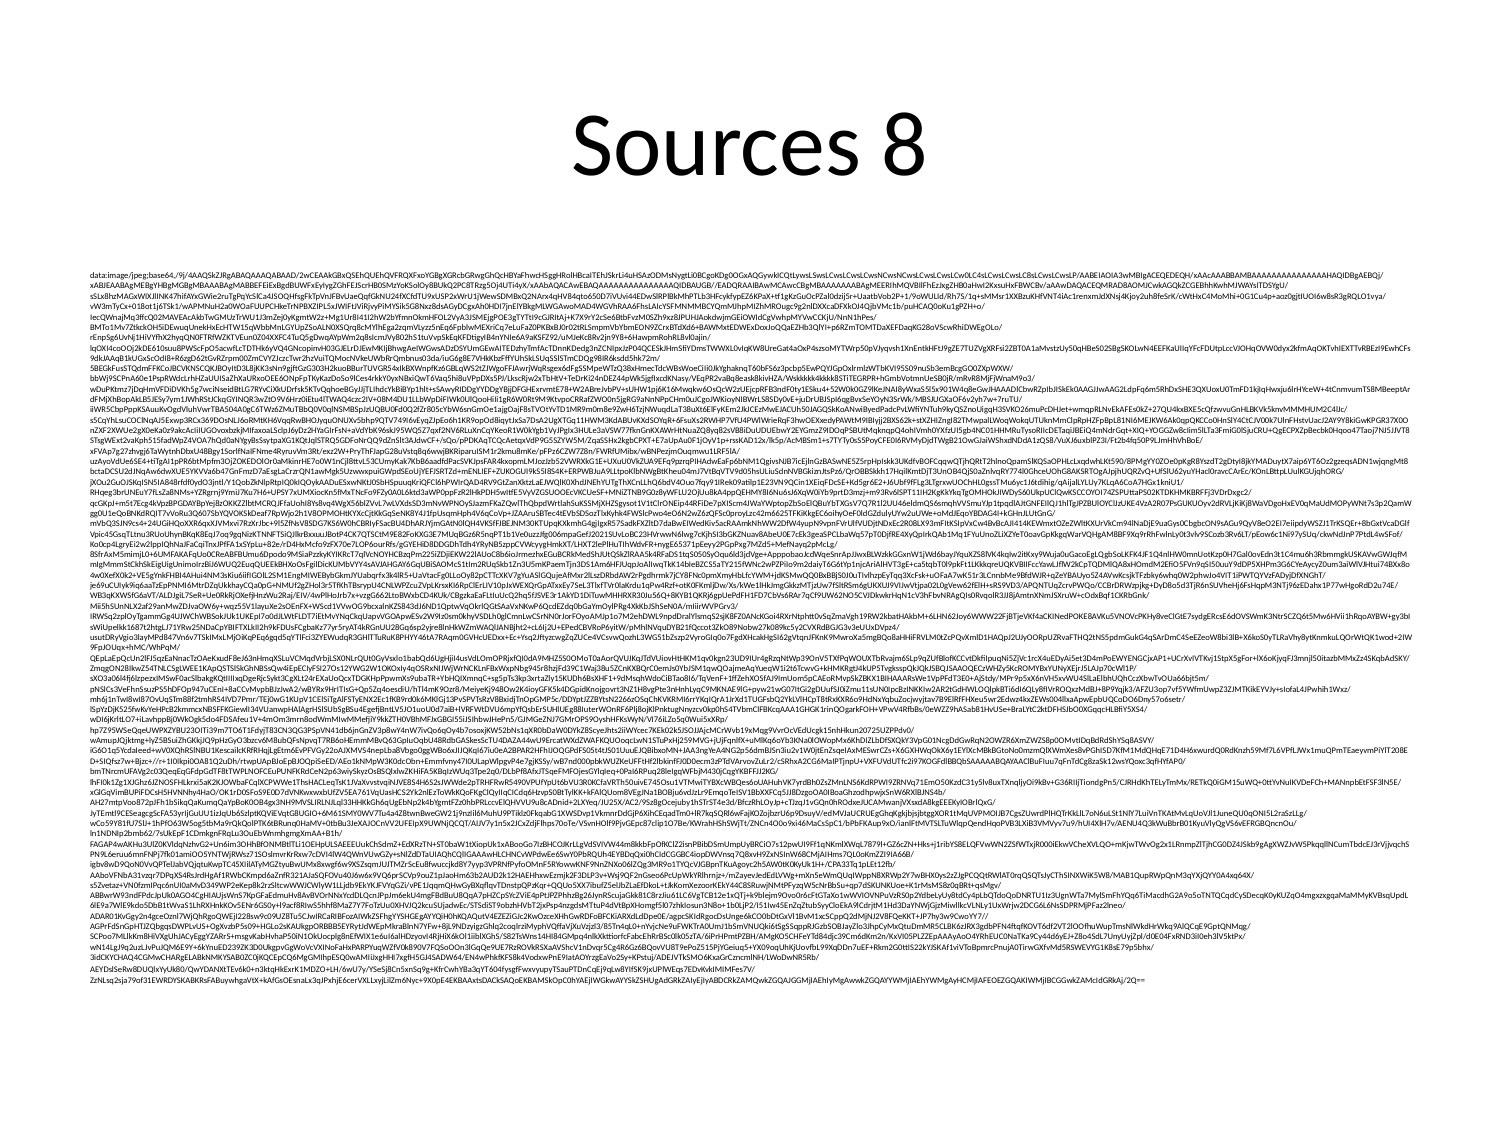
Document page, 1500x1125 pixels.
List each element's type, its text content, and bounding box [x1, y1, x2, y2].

title Sources 8 [75, 45, 1425, 233]
list data:image/jpeg;base64,/9j/4AAQSkZJRgABAQAAAQABAAD/2wCEAAkGBxQSEhQUEhQVFRQXFxoYGBgXGRcbGRwgGhQcHBYaFhwcHSggHRolHBcaITEhJSkrLi4uHSAzODMsNygtLi0BCgoKDg0OGxAQGywkICQtLywsLSwsLCwsLCwsLCwsNCwsNCwsLCwsLCwsLCw0LC4sLCwsLCwsLC8sLCwsLCwsLP/AABEIAOIA3wMBIgACEQEDEQH/xAAcAAABBAMBAAAAAAAAAAAAAAAHAQIDBgAEBQj/xABJEAABAgMEBgYHBgMGBgMBAAABAgMABBEFEiExBgdBUWFxEyIygZGhFEJScrHB0SMzYoKSolOy8BUkQ2PC8TRzg5Oj4UTi4yX/xAAbAQACAwEBAQAAAAAAAAAAAAAAAQIDBAUGB//EADQRAAIBAwMCAwcCBgMBAAAAAAABAgMEERIhMQVBIlFhEzJxgZHB0aHwI2KxsuHxFBWCBv/aAAwDAQACEQMRAD8AOMJCwkAGQkZCGEBhhKwhMJWAYsITDSYgU/sSLx8hzMAGxWIXJlINK47hifAYxGWie2ruTgPqYcSlCa4JSOQHfsgFkTpVnJFBvUaeQqfGkNU24fXCfdTU9xUSP2xWrU1jWewSDMBxQ2NArx4qHV84qto650D7iVUvi44EDwSlRPlBkMhPTLb3HFcykfypEZ6KPaX+tf1gKzGuOcPZal0dzij5r+UaatbVob2P+1/9oWULId/Rh7S/1q+sMMsr1XXBzuKHfVNT4iAc1renxmJdXNsj4Kjoy2uh8feSrK/cWtHxC4MoMhi+0G1Cu4p+aoz0gjtIUOI6w8sR3gRQLO1vya/vW3mTyCx+018ot1j6TSk1/wAPMNuH2a0WOaFUUPCHkeTrNPBXZIPL5xJWIFtJViRjvyPiMYSik5G8Nxz8dsAGyDCgxAh0HDI7jnElYBkgMLWGAwoMAD4WGVhRAA6FhsLAIcYSFMNMMBCYQmMJhpMIZhMROugc9g2nlDXXcaDFXkOJ4QjbVMc1b/puHCAQ0oKu1gPZH+o/IecQWnajMq3ffcQ02MAVEAcAkbTwGMUzTrWU1J3mZej0yKgmtW2z+Mg1Ur8I41I2hW2bYfmnOkmHFOL2VyA3JSMEjgPOE3gTYTtI9cGJRItAj+K7X9rY2cSe6BtbFvzM0SZh9xz8JPUHJAokdwjmGEiOWIdCgVwhpMYVwCCKjU/NnN1hPes/BMTo1Mv7ZtkckOH5iDEwuqUnekHxEcHTW15qWbbMnLGYUpZSoALN0XSQrq8cMYlhEga2zqmVLyzz5nEq6FpblwMEXriCq7eLuFaZ0PKBxBJ0r02tRLSmpmVbYbmEON9ZCrxBTdXd6+BAWMxtEDWExDoxJoQQaEZHb3QlYI+p6RZmTOMTDaXEFDaqKG28oVScwRhiDWEgOLo/rEnpSg6UvNj1HiVYfhX2hyqQN0FTRfWZKTVEun0Z04XXFC4TuQ5gDwqAYpWm2q8sIcmJVy802hS1tuVvpSkEqKFDtigyIB4nYNIe6A9aKSFZ92/uMJeKc8Rv2jn9Y8+6HawpmRohRL8vl0ajin/lqOXI4coOOj2kDE610suu8PWScFpO5acwfLcTDTHk6yVQ4GNcopinvH03GJELrDJEwMKIjBhwgAeIWGwsADzDSYUmGEwAITEDzhyTmfAcTDnnKDedg3nZCNIpxJzP04QCESkJHmSfiYDmsTWWXL0vIqKW8UreGat4aOxP4szsoMYTWrp50pVJyqvsh1XnEntkHFtJ9gZE7TUZVgXRFsi2ZBT0A1aMvstzUy50qHBeS02SBgSKOLwN4EEFKaUIIqYFcFDUtpLccVJOHqOVW0dyx2kfmAqOKTvhIEXTTvRBEzI9EwhCFs9dkJAAqB1kUGxScOdI8+R6zgD62tGvRZrpm00ZmCVYZJczcTwr2hzVuiTQMocNVkeUWbRrQmbnus03da/iuG6g8E7VHkKbzFffYUhSkLSUqSSlSTmCDQg98IR6ksdd5hk72m/5BEGkFusSTQdmFFKCoJBCVKNSCQKJBOyItD3L8jKK3sNn9gjftGzG303H2kuoBBurTUVGR54xIkBXWnpfKz6GBLqWS2tZJWgoFFJAwrjWqRsgex6dFgSSMpeWTzQ38xHmecTdcWBsWoeCiIi0JkYghaknqT60bFS6z3pcbp5EwPQYJGpOxlrmlzWTbKVI95S09nuSb3emBcgGO0ZXpWXW/bbWj9SCPnA60e1PspRWdcLrhHZaUUISaZhXaURxoOEE6ONpFpTKyKazDoSo9lCes4rkkY0yxNBxiQwT6Vaq5hi8uVPpDXs5PJ/LkscRjw2xTbHtV+TeDrKi24nDEZ44pWk5jgfIxcdKNasy/VEqPR2vaBq8eask8kivHZA/Wskkkkk4kkkk8STiTEGRPR+hGmbVotmnUeSB0jR/mRvR8MjFjWnaM9o3/wDuPKtmz7jDqHmVFDiDVKh5g7wciNseidBtLG7RYvCiXkUDrfsk5KTvQqhoeBGyJJjTLIhdcYkBiBYp1hlt+sSAwyRIDDgYYDDgYBjjDFGHExrvmtE78+W2ABreJvbPV+sUHW1pj6K16Mwqkw6OsQcW2zUEjcpRFB3ndF0ty1ESku4+52W0k0GZ9lKeJNAI8yWxaS5l5x901W4q8eGwJHAAADlCbwRZpIbJISkEk0AAGJJwAAG2LdpFq6m5RhDxSHE3QXUoxU0TmFD1kjIqHwxju6lrHYceW+4tCnmvumTS8MBeeptArdFMjXhBopAkLB5JESy7ym1JWhRStJCkqGYINQR3wZtO9V6Hrz0iEtu4lTWAQ4czc2IV+08M4DU1LLbWpDiFIWk0UlQooHiIi1gR6W0Rt9M9KtvpoCRRafZWO0n5jgRG9aNnNPpCHm0uJCgoJWKioyNIBWrLS8SDy0vE+juDrUBJSpI6qgBvxSeYOyN3SrWk/MBSJUGXaOF6v2yh7w+7ruTU/iiWR5CbpPppKSAuuKvOgdVluhVwrTBA504A0gC6TWz6ZMuTBbQ0V0qlNSMBSpJzUQBU0Fd0Q2fZr805cYbW6snGmOe1ajgOajF8sTVOtYvTD1MR9m0m8e9ZwH6TzjNWuqdLaT38uXt6ElFyKEm2JkJCEzMwEJACUh50JAGQSkKoANwiByedPadcPvLWfiYNTuh9kyQSZnoUigqH3SVKO26muPcDHJet+wmqpRLNvEkAFEs0kZ+27QU4kxBXE5cQfzwvuGnHLBKVk5knvMMMHUM2C4lJc/s5CqYhLsuCOClNqAJ5Exwp3RCx369DOsNLJ6oRMtKH6VqqRwBHOJyquONUXv5bhp9QTV749I6vEyqZJpEo6h1KR9opOd8iqytJxSa7DsA2UgXTGq11HWM3KdABUvKXdSOYqR+6FsuXs2RWHP7VfU4PWlWrieRqF3hwOEXxedyPAWtM9IBIyjj2BXS62k+stXZHIZngI82TMwpalLWoqWokqUTUknMmClpRpHZFpBpL81NI6MEJKW6Ak0qpQKCCo0HnSlY4CtCJV00k7UlnFHstvUacJ2AY9Y8kiGwKPGR37X0OnZXF2XWUe2gX0eKa0z9akcAcIiIUGOvoxbzkjMIfaxoaLSclpJ6yDz2HYaGIrFsN+aVdYbK96skJ95WQ5Z7qxf2NV6RLuXnCqYKeoR1W0kYgb1VyJPgIx3HULe3aVSW77fknGnKXAWrHtNuaZQ8yq82sVB8iDuUDUEbwY2EYGmzZ9IDOqPSBUtMqknqpQ4ohIVmh0YXfzUI5gb4NC01HHMRuTysoRIIcDETaqiJBEiQ4mNdrGqt+XIQ+YOGGZw8cIim5lLTa3FmiG0lSjuCRU+QgECPXZpBecbk0Hqoo47Taoj7NJ5JJVT8STsgWExt2vaKph515fadWpZ4VOA7hQd0aNYgyBsSsytpaXG1KQtJqlSTRQ5GDFoNrQQ9dZnSlt3AJdwCF+/sQo/pPDKAqTCQcAetqxVdP9G5SZYW5M/ZqaSSHx2kgbCPXT+E7aUpAu0F1jOyV1p+rssKAD12x/lk5p/AcMBSm1+s7TYTy0sS5PoyCFE0I6RVMyDjdTWgB21OwGJaiWShxdNDdA1zQS8/VuXJ6uxblPZ3I/Ft2b4fq50P9LJmHhVhBoE/xFVAp7g27zhvgj6TaWytnhDbxU48Bgy1SorlfNaIFNme4RyruvVm3Rt/exz2W+PryThFJapG28uVstq8q6wwjBKRiparuISM1r2kmu8mKe/pFPz6CZW7Z8n/FWRfUMibx/wBNPezjmOuqmwu1LRF5lA/uzAyoVdUe6SE4+tiTgAI1pPR6btMpfm3OjZOKEDOlOr0aMkinrHE7o0W1nCjl8ttvL53CUmyKak7KbB6aadfdPacSVKJpsFAR4kxopmLMJozJzb52VWRXkG1E+UXuU0VkZUA9EFq9pzrqPIHAdwEaFp6bNM1QgivsNJB7icEjlnGzBASwNE5Z5rpHpIskk3UKdfvBOFCqqwQTjhQRtT2hlnoQpamSlKQSaOPHLcLxqdwhLKt590/8PMgYY0ZOe0pKgR8YszdT2gDtyI8jkYMADuytX7aip6YT6Oz2gzeqsADN1wjqngMt8bctaDCSU2dJNqAw6dwXUE5YKVVa6b47GnFmzD7aEsgLaCrzrQN1awMgk5UzwwxpuiGWpdSEoUjYEFJSRTZd+mENLIEF+ZUKOGUI9kS5I8S4K+ERPWBJuA9LLtpoKlbNWgBtKheu04mJ7VtBqVTV9d05hsULiuSdnNVBGkiznJtsPz6/QrOBBSkkh17HqilKmtDjT3UnOB4QjS0aZnlvqRY774l0GhceUOhG8AKSRTOgAJpjhUQRZvQ+UfSlU62yuYHacl0ravcCArEc/KOnLBttpLUulKGUjqhORG/jXOu2GuOJSKqISN5IA848rfdf0ydO3jntl/Y1QobZkNlpRtpIQ0kIQOykAADuESxwNKtJ0SbHSpuuqKriQFCl6hPWIrQAD4RV9GtZanXktzLaEJWQlK0XhdJNEhYUTgThXCnLLhQ6bdV4Ouo7fqy91IRek09atilp1E23VN9QCin1XEiqFDcSE+Kd5gr6E2+J6Ubf9fFLg3LTgrxwUOChHL0gssTMu6yc1J6tdihig/qAijalLYLUy7KLqA6CoA7HGx1kniU1/RHqeg3brUNEuY7fLsZa8NMs+YZRgrnj9YmiJ7Ku7H6+UPSY7xUMXiocKn5fMxTNcFo9FZy0A0L6ktd3aWP0ppFzR2lHkPDH5wItfE5VyVZGSUOOEcVKCUeSF+MNiZTNB9G0z8yWFLU2OjUu8kA4ppQEHMY8I6Nu6sJ6XqW0iYb9prtD3mzj+m93Rv6lSPT11IH2KgKkYkqTgOMHOkJIWDyS60UkpUClQwKSCCOYOI74ZSPUttaPS02KTDKHMKBRFFj3VDrDxgc2/qcGKpJ+m5t7Ecg4kVpzBPGDAYBpYej8zOKKZZlbtMCRQJFfaUohI8Ys8vq4WgX56blZVvL7wLVXdsSD3mNvWPNOySJazmFKaZQwlThQbpdWrtlahSuKSSMjXHZSgysot1V1tClrONEip44RFiDe7pXIScm4JWaYWptopZbSoElQBuYbTXGsV7Q7R1l2UU46eldmQS6smqhVVSmuYJp1tpqdlAJtGNFEIlQJ1hlTgJPZBUlOYClJzUKE4VzA2R07PsGUKUOyv2dRVLjKiKj8WaVDgoHxEV0qMaUdMOPyWNt7s3p2QamWgg0U1eQoBNKdRQIT7vVoRu3Q607SbYQVOKSkDeaf7RpWjo2h1V8OPMOHtKYXcCjtKkGqSeNK8Y4J1fpUsqmHph4V6qCoVp+JZAAruSBTec4tEVbSDSozTlxKyhk4FWSlcPwo4eO6N2wZ6zQFSc0proyLzc42m6625TFKiKkgEC6oihyOeF0ldGZdulyUYw2uUWe+oMdJEqoYBDAG4I+kGHnJLUtGnG/mVbQ3SJN9cs4+24UGiHQoXXR6qxXJVMxvi7RzXrJbc+9l5ZfNsV8SDG7KS6W0hCBRIyFSacBU4DhARJYjmGAtN0lQH4VKSfFJBEJNM30KTUpqKXkmhG4gjIgxR57SadkFXZltD7daBwEIWedKiv5acRAAmkNhWW2DfW4yupN9vpnFVrUlfVUDjtNDxEc2R08LX93mFItKSIpVxCw4BvBcAJI414KEWmxtOZeZWltKXUrVkCm94lNaDjE9uaGys0CbgbcON9sAGu9QyV8eO2EI7eiipdyWSZJ1TrKSQEr+8bGxtVcaDGlfVpic45GsqTLtnu3RUoUhynBKqK8EqJ7oq9gqNizKTNNFTSiQJlkrBxxuuJBotP4CK7QTSCtM9E82FoKXG3E7MUqBGz6R5nqPT1b1Ve0uzzJfg006mpaGefJ2021SUvLoBC23HVrwwN6lwg7cKjhSI3bGKZNuav8AbeU0E7cEk3geaSPCLbaWq57pT0DjfRE4XyQpIrkQAb1Mq1FYuUnoZLiXZYeT0oavGpKkgqWarVQHgAM8BF9Xq9rRhFwlnLy0t3vlv9SCozb3Rv6LT/pEow6c1Ni97ySUq/ckwNdJnP7PtdL4wSFof/Ko0cp4LgryEi2w2lppIQhNaJFaCqiTnxJPfFA1xSYpLu+82e/rD4HxMcfo9zFX70e7LOP6ourRfs/gGYEHiD8DDGDhTdh4YRyNB5zppCVWcyygHmkXT/LHXT2lePlHuTIhWdvFR+nygE65371pEeyy2PGpPxg7MZd5+MefNayq2pMcLg/8SfrAxM5mimjL0+6UMFAKAFqUo0CReABFBUmu6Dpodo9MSiaPzzkyKYIKRcT7qlVcNOYHCBzqPm225iZDjiEKW22lAUoC8b6ioJrmezhxEGuBCRkMedShJUtQSkZlRAA5k4RFaDS1tqS050SyOqu6ld3jdVge+ApppobaoJcdWqeSnrApJJwxBLWzkkGGxnW1jWd6bayJYquXZS8lVK4kqIw2itKxy9Wuja0uGacoEgLQgbSoLKFK4JF1Q4nlHW0mnUotKzp0H7Gal0ovEdn3t1C4mu6h3RbmmgkUSKAVwGWJqfMmIgMmmStCkhSkEigUigUnimoIrzBiJ6WUQ2EuqQUEEkBHXoOsFgilDicKUMbVYY4sAVJAHGAY6GqUBiSAOMcS1tIm2RUqSkb1Zn3U5mKPaemTjn3DS1Am6HFJUqpJoAlIwqTkK14bIeBZCS5aTY215fWNc2wPZPiIo9m2daiyT6G6tYp1njcAriAlHVT3gE+ca5tqbT0l9pkFt1LKkkqreUQKVBIIFccYawLJflW2kCpTQDMlQA8xHOmdM2EfiO5FVn9qSI50uuY9dDP5XHPm3G6CYeAycyZ0um3aiWlVJHtui74BXx8o4w0XefX0k2+VE5gYnkFHBI4AHui4NM3sKiu6iifIGOlL2SM1EngMIWEBybGkmJYUabqrfx3k4lR5+UaVtacFg0LLoOy82pCTTcXKV7gYuASlGQujeAfMxr2lLszDRbdAW2rPgdhrmk7jCY8FNc0pmXmyHbLfcYWM+jdKSMwQQ0BxBBjS0J0uTIvlhzpEyTqq3XcFsk+uOFaA7wK51r3LCnnbMe9BfdWJR+qZeYBAUyo5Z4AVwKcsjkTFzbky6whq0W2phwJo4VIT1iPWTQYVzFADyjDfXNGhT/je69uCUIyk9iq6aaTzEpPNMI6MtrDZqUkkhayCQa0pG+NMUf2gZHol3r5TfKhTBsrypU4CNLWPZcuZVpLKrsxKI6RpClErLIV10pJxWEXQrGpATxxEy7SeL3TlxfTVr0laKrdu1qPw4Rzf+otK0FKmljDw/Xs/kWe1lHkJmgGkkzMTjzUw7fSltRSm6gUKXUJ9VIJwVtjpa02L0gVew62fElH+sRS9VD3/APQNTUqZcrvPWQo/CCBrDRWzpjkg+DyD8o5d3TjR6nSUVheHj6FsHqpM3NTj96zEDahx1P77wHgoRdD2u74E/WB3qKXWSfG6aVT/ALDJgiL7SeR+Ue0RkRjOXefjHnzWu2Raj/EIV/4wPlHoJrb7x+vzgG662LtoBWxbCD4KUk/CBgzkaEaFLtIuUcQ2hq5fJSVE3r1AkYD1DiTuwMHHRXR30Ju56Q+8KYB1QKRj6gpUePdFH1FD7CbVs6RAr7qCf9UW62NO5CVJDkwkrHqN1cV3hFbvNRAgQIs0RvqolR3JJ8jAmtnXNmJSXruW+cOdxBqf1CKRbGnk/Mii5hSUnNLX2af29anMwZDJvaOW6y+wqz55V1layuXe2sOEnFX+WScd1VVwOG9bcxalnKZS843dJ6ND1QptwVqOkrlQGtSAaVxNKwP6QcdEZdq0bGaYmOylPRg4XkKbJShSeN0A/mIiirWVPGrv3/IRWSq2zplOyTgammGg4UJWChWBSokJUk1UKEpI7o0dJLWtFLDT7iEtMvYNqCkqUapvVGOApwESv2W9Iz0sm0khyVSDLh0glCmnLwCSrNN0rJorFOyoAMJp1o7M2ehDWL9npdDralYlsmqS2sjK8FZ0ANcKGoi4RXrNtphtt0vSqZmaVgh19RW2kbatHAkbM+6LHN62Joy6WWW22FjBTjeVKf4aCKINedPOKE8AVKu5VNOVcPKHy8veClGtE7sydgERcsE6dOVSWmK3NtrSCZQ6t5Mw6HVii1hRqoAYBW+gy3bIsWiUpelkk1687t2htgLJ71YRw25NDaCpYBIFTXLkII2h9kFDUsFCgbaKz77yr5ryAT4kRGnUU28Gq6sp2yjre8lnHkWZmWAQlJANBjht2+cL6Ij2U+EPedCBVRoP6yitW/pMhlNVquDYB21fQccot3ZkO89Nobw27k089kc5y2CVXRdBGJG3v3eUUxDVpz4/usutDRyVgio3layMPd847Vn6v7TSkIMxLMjOiKqPEq6gqd5qYTlFci3ZYEWudqR3GHlTTuRuK8PHYY46tA7RAqm0GVHcUEDxx+Ec+Ysq2JftyzcwgZqZUCe4VCsvwQozhL3WG51bZszp2VyroGIq0o7FgdXHcakHgSI62gVtqnJFKnK9MwroXa5mgBQo8aHHiFRVLM0tZcPQvXmlD1HAQpJ2UJyOORpUZRvaFTHQ2tNS5pdmGukG4qSArDmC4SeEZeoW8bi3lB+X6koS0yTLRaVhy8ytKnmkuLQOrWtQK1wod+2IW9FpJOUqx+hMC/WhPqM/QEpLaEpQcUn2lFJ5qzEaNnacTzOAeKxudF8eJ63nHmqXSLuVCMqdVrbjLSX0NLrQUt0GyVsxlo1babQd6UgHjiI4usVdLOmOPRjxfQI0dA9MHZ5S0OMoT0aAorQVUJKqJTdVUiovHtHKM1qv0kgn23UD9IUr4gRzqNtWp39OnV5TXfPqWOUXTbRvajm6SLp9qZUfBlofKCCvtDkfiIpuqNi5ZjVc1rcX4uEDyAi5et3D4mPoEWYENGCjxAP1+UCrXvIVTKvj1StpX5gFor+lX6oKjyqFJ3mnjl50itazbMMxZz4SKqbAdSKY/ZmqgON28IkwZ54TNLCSgLWEE1KApQSTSlSkGhNBSsQw4iEpECIyFSI27Os12YWG2W1OKOxIy4qOSRxNIJWjWrNCKLnFBxWxpNbg945r8hzjFd39C1Waj38u5ZCnKXBQrC0emJs0YbJSM1qwQOajmeAqYueqW1i2t6TcwvG+kHMKRgtJ4kUP5TvgksspQkJQkJSBQJSAAOQECzWHZy5KcROMYBxYUNyXEjrJ5LAJp70cWl1P/sXO3a06l4fj6lzpezxIMSwF0acSlbakgKQtIIIIxqDgeRjcSykt3CgXLt24rEXaUoQcxTDGKHpPpwmXs9ubaTR+YbHQIXmnqC+sg5pTs3kp3xrtaZly15KUDh6BsXHF1+9dMsqhWdoCiBTao8I6/TqVenF+1ffZehXOSfAJ9ImUom5pCAEoRMvpSkZBKX1BIHAAARsWe1VpPFdT3E0+AjStdy/MPr9p5xX6nVH5xvWU4SlLaElbhUQhCczXbwTvOUa66bjt5m/pNSlCs3VeFhnSsuzPS5hDFOp947uCEnI+8aCCvMvpbBJzJwA2/wBYRx9HrITIsG+Qp5Zq4oesdiU/hTl4mK9Ozr8/MeiyeKj948Ow2K4ioyGFK5k4DGpidKnojgovrt3NZ1H8vgPte3nHnhLyqC9MKNAE9lG+pyw21wG07ItGi2gDUufSJ0iZmu11sUN0IpcBzINKKIw2AR2tGdHWLOQlpkBTi6dI6QLy8fIVrROQxzMdBJ+8P9Yqjk3/AFZU3op7vf5YWfmUwpZ3ZJMTKikEYVJy+sIofaL4JPwhih1Wxz/mh6j1nTwI8wI87OvUqSTm88f2tmhRS4IVD7Pmr/TEj0wG1KUpV1CElSiTgAlFSTyENX2Ec1fKB9rd0k6MKlGj13PvSPVTsRzV8BxidjTnOpGMP5c/DDYptJZZBYtsN2266zOSqChKVKRMI6rrYKqIQrA1JrXd1TUGFsbQ2YkLVlHCpT8tRxKXR6o9HdNxYqbuZocjwyjtav7B9ElRfFHXeu5wr2Edwz4kxZEWs004llxaApwEpbUQCoDO6Dny57o6setr/lSpYzDjK525fwKvYeHPcB2kmmcxNBSFFKGiewlI34VUanwpHAlAgrHSlSUbSgBSu4EgefjBntLV5JO1uoU0d7aiB+lVRFWtDVU6mpYfQsbErSUHlUEg88IuterWOnRF6Plj8ojKlPnktugNnyzcv0kp0hS4TVbmClFBKcqAAA1GHGK1rinQOgarkFOH+VPwV4RfbBs/0eWZZ9hASab81HvUSe+BraLYtC2ktDFHSJbO0XGqqcHLBfiY5XS4/wDI6jKrltLO7+iLavhppBj0WkOgk5do4FDSAfeu1V+4mOm3mrn8odWmMIwMMefjiY9kkZTH0VBhMFJxGBGI55iJSIhbwJHePn5/GJMGeZNJ7GMrOPS9OyshHFKsWyN/VI76iLZo5q0Wui5xXRp/hp7Z95WSeQqeUWPXZYBU23OITi39m7TO6T1FdyjT83CN3QG3PSpVN41db6jnGnZV3p8wY4nW7ivQo6qOy4b7osoxjKW52bNs1qXR0bDaW0DYkZ8ScyeJhts2iiWYcec7KEk02k5JSOJJAjcMCrWvb19xMqg9VvrOcVEdUcgk15nhHkun20725UZPPdv0/wAmupJQjktmg+lyZ5BSuiZhGKkjJQ9pHzGyO3bzcv6M8ubQFsNpvqT7RB6oHEmmMBvQ63GpIuOqbU48RdbGASkesScTU4DAZA44wU9ErcatWXdZWAFKQUOoqcLwN1STuPxHj259MVG+jUjFqnlfX+uMlKq6oYb3KNa0lOWopMx6KhDIZLbDfSXQkY3VpG01NcgDdGwRqN2OWZR6XmZWZS8p0OMvtIDqBdRdShYSq8ASVY/iG6O1q5YcdaIeed+wV0XQhRSlNBU1KescailcKRfRHqjLgEtm6EvPFVGy22oAJXMVS4nepLba8Vbgo0ggWBo6xJIJQKqI67iu0eA2BPAR2HFhIJOQGPdFS05t4tJS01UuuEJQBibxoMN+JAA3ngYeA4NG2p56dmBJSn3iu2v1W0jtEnZsqeIAxMESwrCZs+X6GXHWqOkX6y1EYlXcMBkBGtoNo0mzmQlXWmXes8vPGhISD7KfM1MdQHqE71D4H6xwurdQ0RdKnzh59Mf7L6VPfLJWx1muQPmTEaeyvmPiYlT208ED+SIQfsz7w+Bjzc+//r+1I0Ikpi0OA81Q2uDh/rtwpUApBJoEpBJOQpiSeED/AEo1kNMpW3K0dcObn+Emmfvny47I0ULapWlpgvP4e7gjKSSy/wB7nd000pbkWUZKeUFFtHf2lbkinfFJ0D0ecm3zPTdVArvovZuLr2/cSRhxA2CG6MaIPTjnpU+VXFUVdUTfc2i97KOGFdlBBQbSAAAAABQAYAAClBuFIuu7qFnTdCg8zaSk12wsYQoxc3qfHYfAP0/bmTNrcmUFAVg2c03QeqEqGFdpGdTF8tTWPLNOFCEuPUNFKRdCeN2p63wiySkyzOsBSQlxlwZKHiFA5KBqIzWUq3Tpe2q0/DLbPf8AfxJTSqeFMFOjesGYlqIeq+0PaI6RPuq28leIgqWFbjM430jCqgYKBFFJJ2KG/lhFI0k1Zg1XJGhz6JZNOSFHLkrxi5aK2KJOWbaFCqlXCPWWe1ThsHACLeqTsK1JVaXvvstvqiNJVE8S4H6S2sJWWde2pTRHFRwR5490VPUfYpUt6bVU3R0KCfaVRTh50uivE745Osu1VTMwiTYBXcWBQes6oUAHuhVK7yrdBh0ZsZMnLNS6KdRPWI9ZRNVq71EmO50KzdC31y5lv8uxTXnqljyOi9kBv+G36RIIjTiondgPn5/CJRHdKhTELyTmMx/RETkQ0iGM15uWQ+0ttYvNuIKVDeFCh+MANnpbEtFSF3lN5E/xGlGqVimBUPiFDCsH5HVNNhy4HaO/OK1rD0SFoS9E0D7dVNKwxwxbUfZV5EA761VqUasHCS2Yk2nlEzToWkKQoFKgClQyIIqCICdq6HzvpS0BtTylKK+kFAlQUom8VEgJNa1BOBju6vdJzLr9EmqoTeISV1BbXXFCq5JJ8DzgoOA0IBoaGhzodhpwjxSnW6RXlBJNS4b/AH27mtpVoo872pJFh1bSikqQaKumqQaYpBoK0OB4gx3NH9MVSLIRLNJLql33HHKkGh6qUgEbNp2k4bYgmtFZz0hbPRLccvElQHVVU9u8cADnid+2LXYeq/JU25X/AC2/9Sz8gOcejuby1hSTrST4e3d/BfczRhLOyJp+cTJzqJ1vGQn0hROdxeJUCAMwanjVXsxdA8kgEEEKyIOBrlQxG/JyTEmtl9CESeagcgScFA53yrIjGuUU1izJqUb6SzlptKQViEVqtG8UGIO+6M61SMY0WV7Tu4a4Z8twnBweGW21j9nzIil6MuhU9PTiklz0FkqabG1XWSDvp1VkmnrDdGjP6XihCEqadTm0+lR7kqSQRl6wFajKOZojbzrU6p9DsuyV/edMVJaUCRUEgGhqKgkjbjsjbtggXOR1tMqUVPMOIJB7CgsZUwrdPlHQTrKkLlL7oN6uLSt1NlY7LuiVnTKAtMvLqUoVJl1JuneQU0qONI5L2raSzLLg/wCo59Y81fU7SlJ+1hPfO63W5og5tbMa9rQkQolPTK6tBRunq0HaMV+0tbBu3JeXAJOCnVV2UFEIpX9UWNjQCQT/AIJV7y1n5x2JCxZdjFlhps70oTe/VSvnHOlf9PjvGEpc87clip1O7Be/KWrahHShSWjTt/ZNCn4O0o9xi46MaCsSpC1/bPbFKAup9xO/ianlFtMVTSLTuWlqpQendHqoPVB3LXiB3VMVyv7u9/hUI4XlH7v/AENU4Q3kWuBbrB01KyuVlyQgVS6vEFRGBQncnOu/ln1NDNIp2bmb62/7sUkEpF1CDmkgnFRqLu3OuEbWnmhgmgXmAA+B1h/FAGAP4wAKHu3UlZ0KVldqNzhvG2+Un6im3OHhBfONMBtlTLi1OEHpULSAEEEUukChSdmZ+EdXRzTN+ST0baW1tXiopUk1xABooGo7IzBHCOJKrLLgVdSVIVW44m8kkbFpOfKClZ2isnPBibDSmUmpUyBRCiO7s12pwUI9Ff1qNKmlXWqL7879l+GZ6cZN+Hks+j1ribYS8ELQFVwWN2ZSfWTxjR000iEkwVCheXVLQO+mKjwTWvOg2x1LRnmpZlTjhCG0DZ4JSkb9gAgXWZJvW5PkqqllNCumTbdcEJ3rVjjvqchSPN9L6eruu6mnFNPj7fk01amiOO5YNTWjRWsz71SOslmvrKrRxw7cDVI4lW4QWnVUwGZy+sNlZdDTaUIAQhCQlIGAAAwHLCHNCvWPdwEe6SwY0PbRQUh4EYBDqQxi0hCIdCGGBC4iopDWVnsq7Q8xvH9ZxNSInW68CMjAIHms7QL0oKmZZI9IA66B/igbv8wD9QoN0VvQPTelJabVQjqtuKwpTC45XIilATyMGZtyuBwUMx8xwgf6w9XSZsqmJUJTMZrScEu8fwuccjkd8Y7yyp3VPRNfPyfoOMnF5RYowwKNF9NnZNXo06lZQg3MR9o1TYQcVJGBpnTKuAgoyc2h5AW0tK0KyUk1H+/CPA33Tq1pLEt12fb/AAboVFNbA31vzqr7DPqXS4RsJrdHgAf1RWbCKmpd6aZnfR321AJaSQFOVu40J6w6x9VQ6prSCVp9ouZ1pJaoHm63b2AUD2k12HAEHhxwEzmjk2F3DLP3v+Wsj9QF2nGseo6PcUpWkYRlhrnjz+/mZayevJedEdLVWg+mXn5eWmQUqIWppN8XRWp2Y7wBHX0ys2zZJgPCQQtRWlAT0rqQSQTsJyCThSINXWiK5W8/MAB1QupRWpQnM3qYXjQYY0A4xq64X/s5Zvetaz+VN0fzmIPqc6nUI0aMvD349WP2eKep8k2rzSltcwWWJCWlyW1LLjdb9EkYKJFVYqGZi/vPE1JqqmQHwGyBXqflqvTDnstpQPzKqr+QQUo5XX7ibufZ5elJbZLaEfDkoL+tJkKomXezoorKEkY44C8SRuwjNMtPFyzqW5cNrBbSu+qp7dSKUNKUoe+K1rMsMS8z0qBRt+qsMgv/ABBwrW93ndFPdcJpUk0AGO4CgHIAUjsWnS7KpGFaEdmuHv8AvBVOrNNxYcdDLQcnJPpJm6ekU4mgFBdBuU8QqA7pHZCpSYcZViE4pPtJPZPhhzBg26JynRScujaGkk81C8rzJiu61LC6VgTCB12e1xQTj+k9blejm9Ovo0r6cFtGTaXo1wWVIOVNPuVzRS0p2YdbeLyUy8tdCy4pLbQTdoQoDNRTU1Iz3UgnWTa7MylSmFhYQq6TiMacdhG2A9o5oTNTQCqdCySDecqK0yKUZqO4mgxzxgqaMaMMyKVBsqUpdL6lE9a7WlE9kdo5DbB1tWvaS1LhRXHnkKOv5ENr6GS0y+l9acf8RIwS5hhf8MaZ7Y7FoTzUu0XHVJQ2kcuSUjadwEc/STSdiST9obzhHVbT2jxPsp4nzgdsMTtuP4dVtBpXHomgf5l07zhkIosun3N8o+1b0LjP2/I51Iw45EnZqZtubSyyCloEkA9lCdrjtM1Hd3DaYNWjGjzMiwllkcVLNLy1UxWrjw2DCG6L6NsSDPRMjPFaz2lneo/ADAR01KvGgy2n4gceOznl7WjQhRgoQWEjI228sw9c09UZ8Tu5CJwIRCaRIBFozAIWkZSFhgYYSHGEgAYYQiH0hKQAQutV4EZEZiGJc2KwOzceXHhGwRDFoBFCKiARXdLdDpe0E/agpcSKIdRgocDsUnge6kCO0bDtGxVl1BvM1xcSCppQ2dMjNJ2V8FQeKKT+JP7hy3w9CwoYY7//AGPrFdSnGpHTJZQbgqsDWPLvUS+OgXvzbP5s09+HGLo2sKAUkgpORBBB5EYRytJdWEpMkraBlnN7YFw+8jL9NDzyigzGhlq2coqlrziMyphVQffaVjXuVzjzl3/85Tn4qL0+nYvjcNe9uFWKTrA0UmJ1bSmVNUQki6tSgSSqppRJGzbSOBJayZlo3JhpCyMxQtuDmMR5CLBK6zJRX3gdbPFN4ftqfKOVT6df2VT2lOOfhuWupTmsNlWkdHrWkq9AlQCqE9GptQNMqg/SCPoo7MLlkKm8HiVXgUhJACyEggYZARrS+msgvKabHvhaP50iN1OkUocplg8nEfWIX1e6uI6alHDzyovI4RjHiX6kOl1iiblXGhS/S82TsWns14HI84GMpq4nlkXkttiorfcFabcEhRrBSc0lk05zTA/6iPrHPmtPZBH/AMgKO5CHFeYTd84djc39Cm6dKm2n/KxVI05PLZZEpAAAyAoO4YRhEUC0NaTKa9Cy44d6yEJ+Z8o4SdL7UnyUyjZpl/d0E04FxRND3iI0eh3lV5ktPx/wN14LgJ9q2uzLJvPuJQM6E9Y+6kYnuED239ZK3D0UkgpvGgWoVcVXINoFaHxPARPYuqWZfV0k890V7FQSoOOn3lGqQe9UE7RzROVkRSXaAVShcV1nDvqr5Cg4R6Gz6BQovVU8T9ePoZ515PjYGeiuq5+YX09oqUhKjUovfbL99XqDDn7uEF+Rkm2G0ttIS22kYJSKAf1viVToBpmrcPnujA0TirwGXfvMd5RSWEVYG1K8sE79p5bhx/3idCKYCHAQ4CGMwCHARgELABkNMKYSAB0ZC0jKQCEpCQ6MgGMIhpESQ0wAMIiJxgHHI7xgfH5GJ4SADW64/EN4wPhkfKFS8k4VodxwPnE9IatAOYrzgEaVo2Sy+KPstuj/ADEJVTkSMO6KxaGrCzncmlNH/LWoDwNR5Rb/AEYDslSeRw8DUQlxYyUk80/QwYDANXtTEv6k0+n3ktqHkExrK1MDZO+LH/6wU7y/YSeSj8Cn5xnSq9g+KfrCwhYBa3qYT604fysgfFwxvyupyTSauPTDnCqEj9qLw8YIfSK9jxUPlWEqs7EDvKvkIMIMFes7V/ZzNLsq2sja79of31EWRDYSKABKRsFABuywhgaVtX+kAfGsOEsnaLx3qJPxhjE6cerVXLLxyjLilZm6Nyc+9X0pE4EKBAAxtsDACkSAQoEKBAMSkOpC0hYAEjIWGkwAYYSkZSHUgAdGRkZAIyEjIyABDCRkZAMQwkZGQAJGGMjIAEhIyMgAwwkZGQAYYWMjIAEhYWMgAyHCMjIAFEOEZGQAKIWMjIBCGGwkZAMcIdGRkAj/2Q== [75, 262, 1425, 1005]
